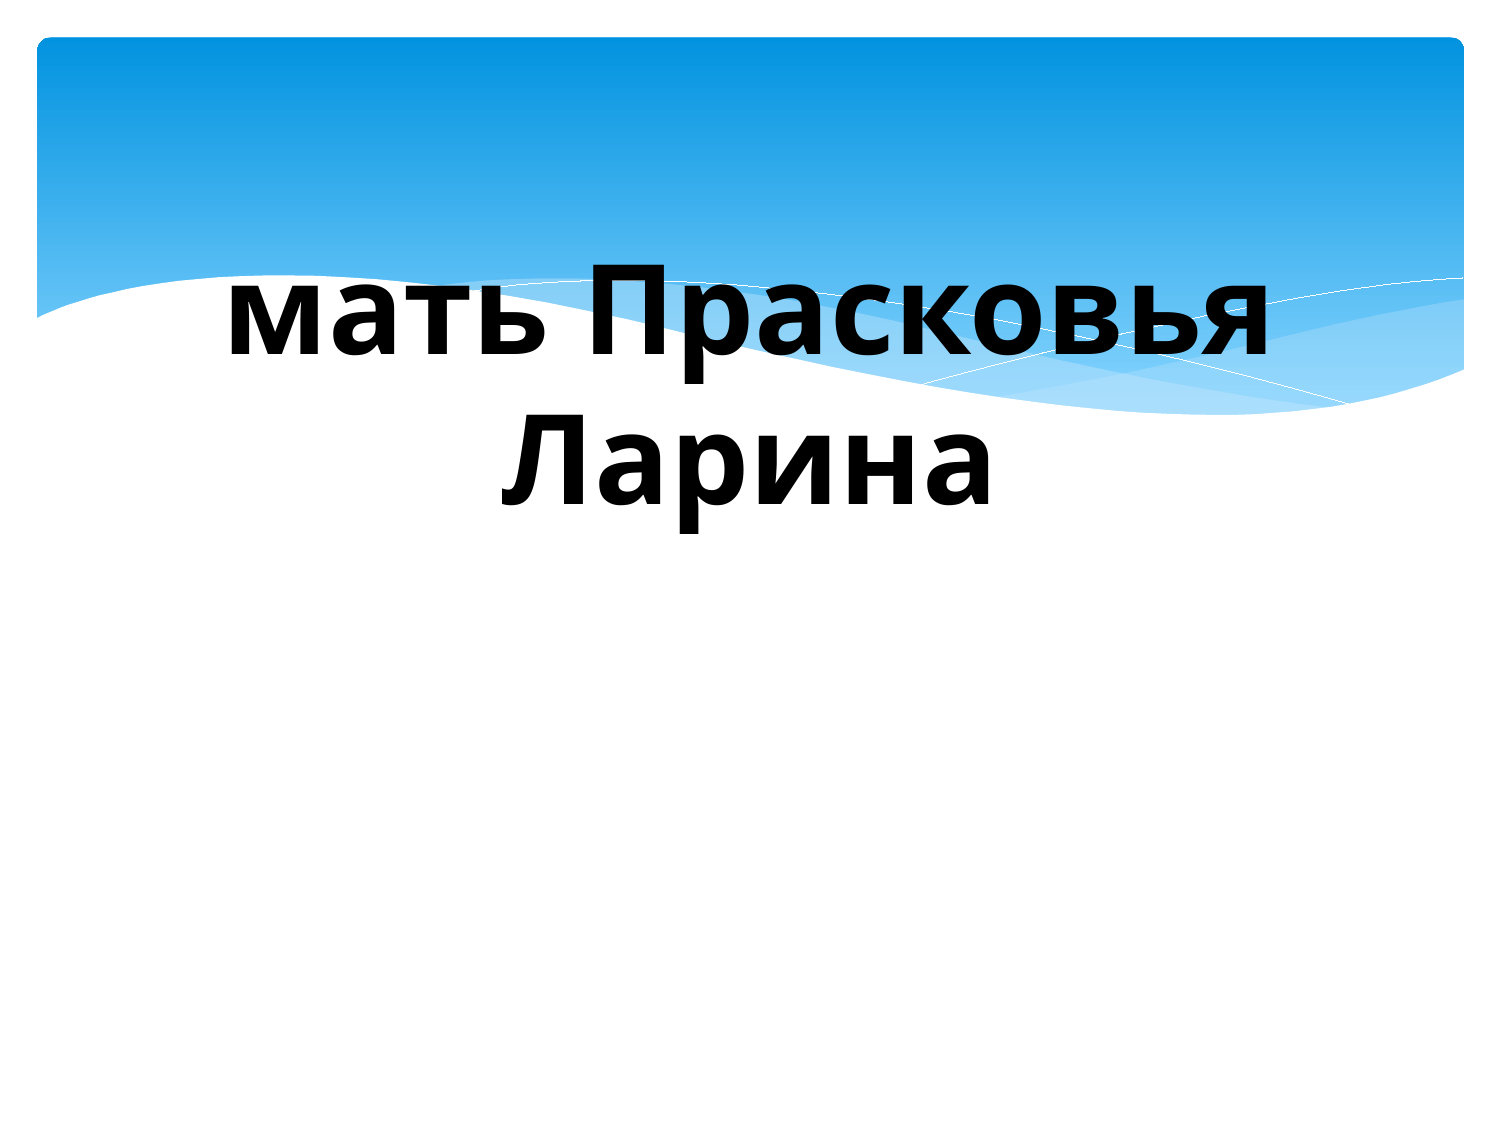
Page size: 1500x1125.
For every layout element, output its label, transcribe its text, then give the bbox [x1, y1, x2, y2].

title мать Прасковья Ларина [75, 55, 1425, 705]
